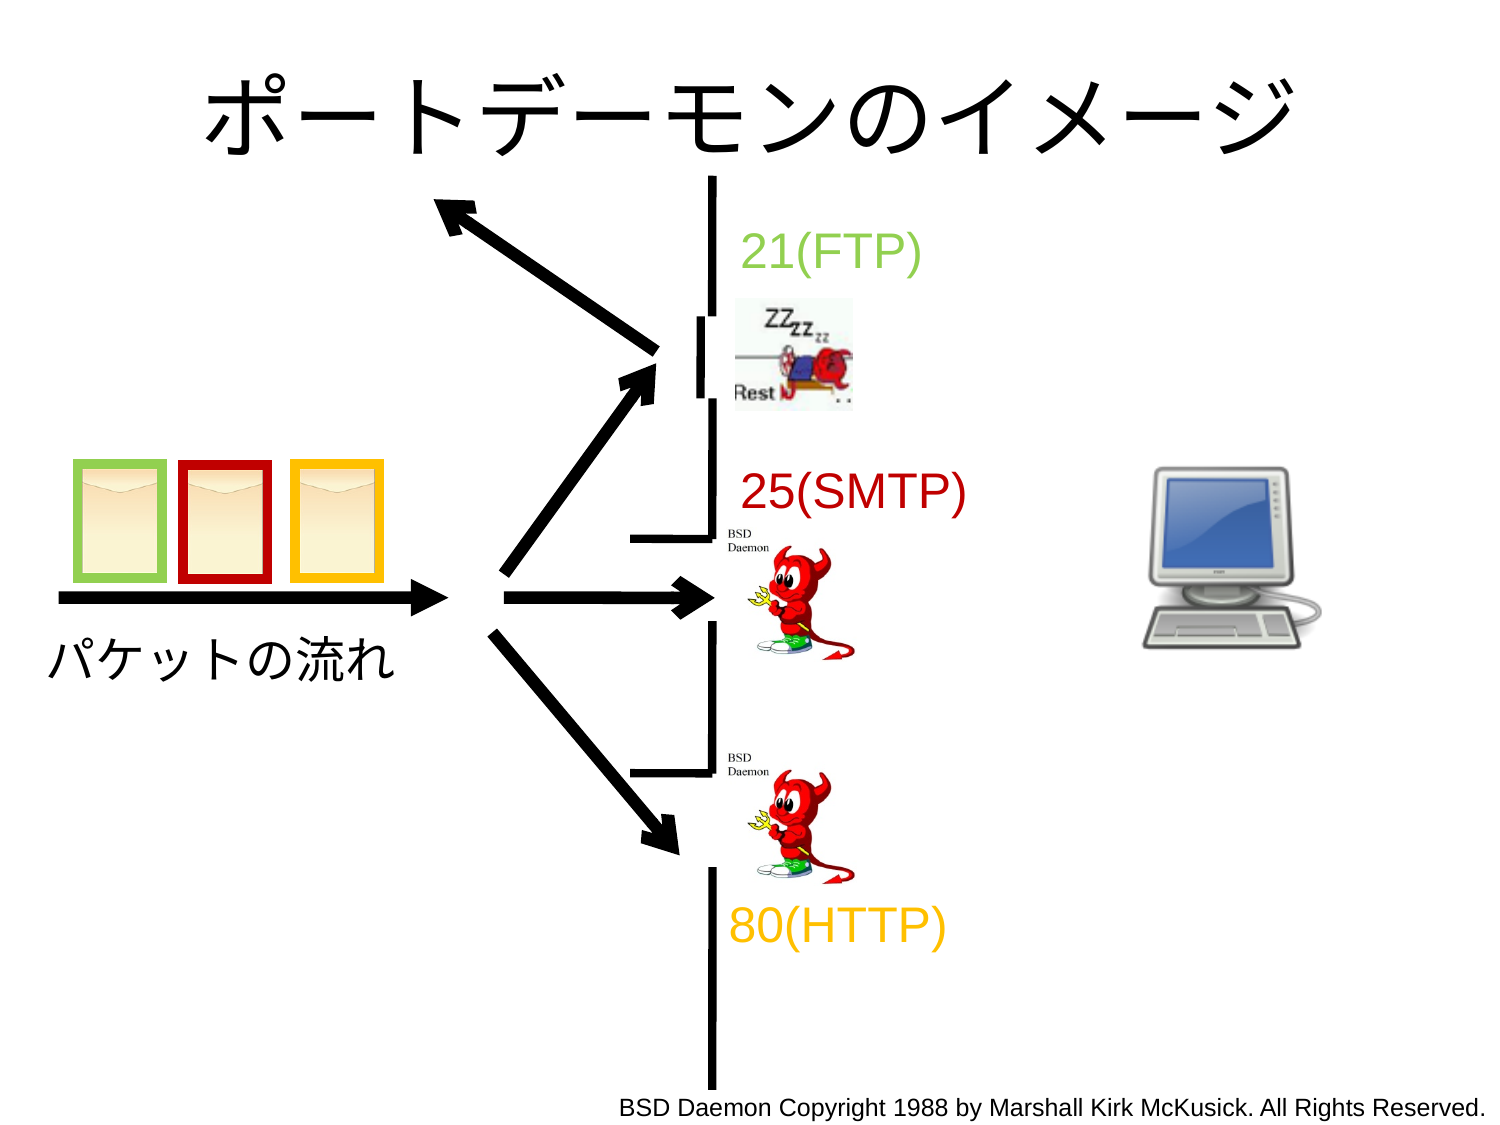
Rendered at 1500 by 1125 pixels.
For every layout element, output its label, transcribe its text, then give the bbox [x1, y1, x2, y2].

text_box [474, 392, 624, 546]
title ポートデーモンのイメージ [75, 21, 1425, 209]
picture [81, 468, 158, 574]
picture [1116, 452, 1337, 657]
picture [299, 468, 376, 574]
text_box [474, 649, 624, 838]
picture [726, 526, 857, 662]
text_box [58, 591, 449, 604]
picture [726, 751, 857, 887]
text_box BSD Daemon Copyright 1988 by Marshall Kirk McKusick. All Rights Reserved. [604, 1084, 1500, 1125]
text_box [629, 175, 985, 1091]
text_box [433, 198, 624, 352]
text_box パケットの流れ [30, 621, 410, 696]
picture [187, 469, 263, 575]
